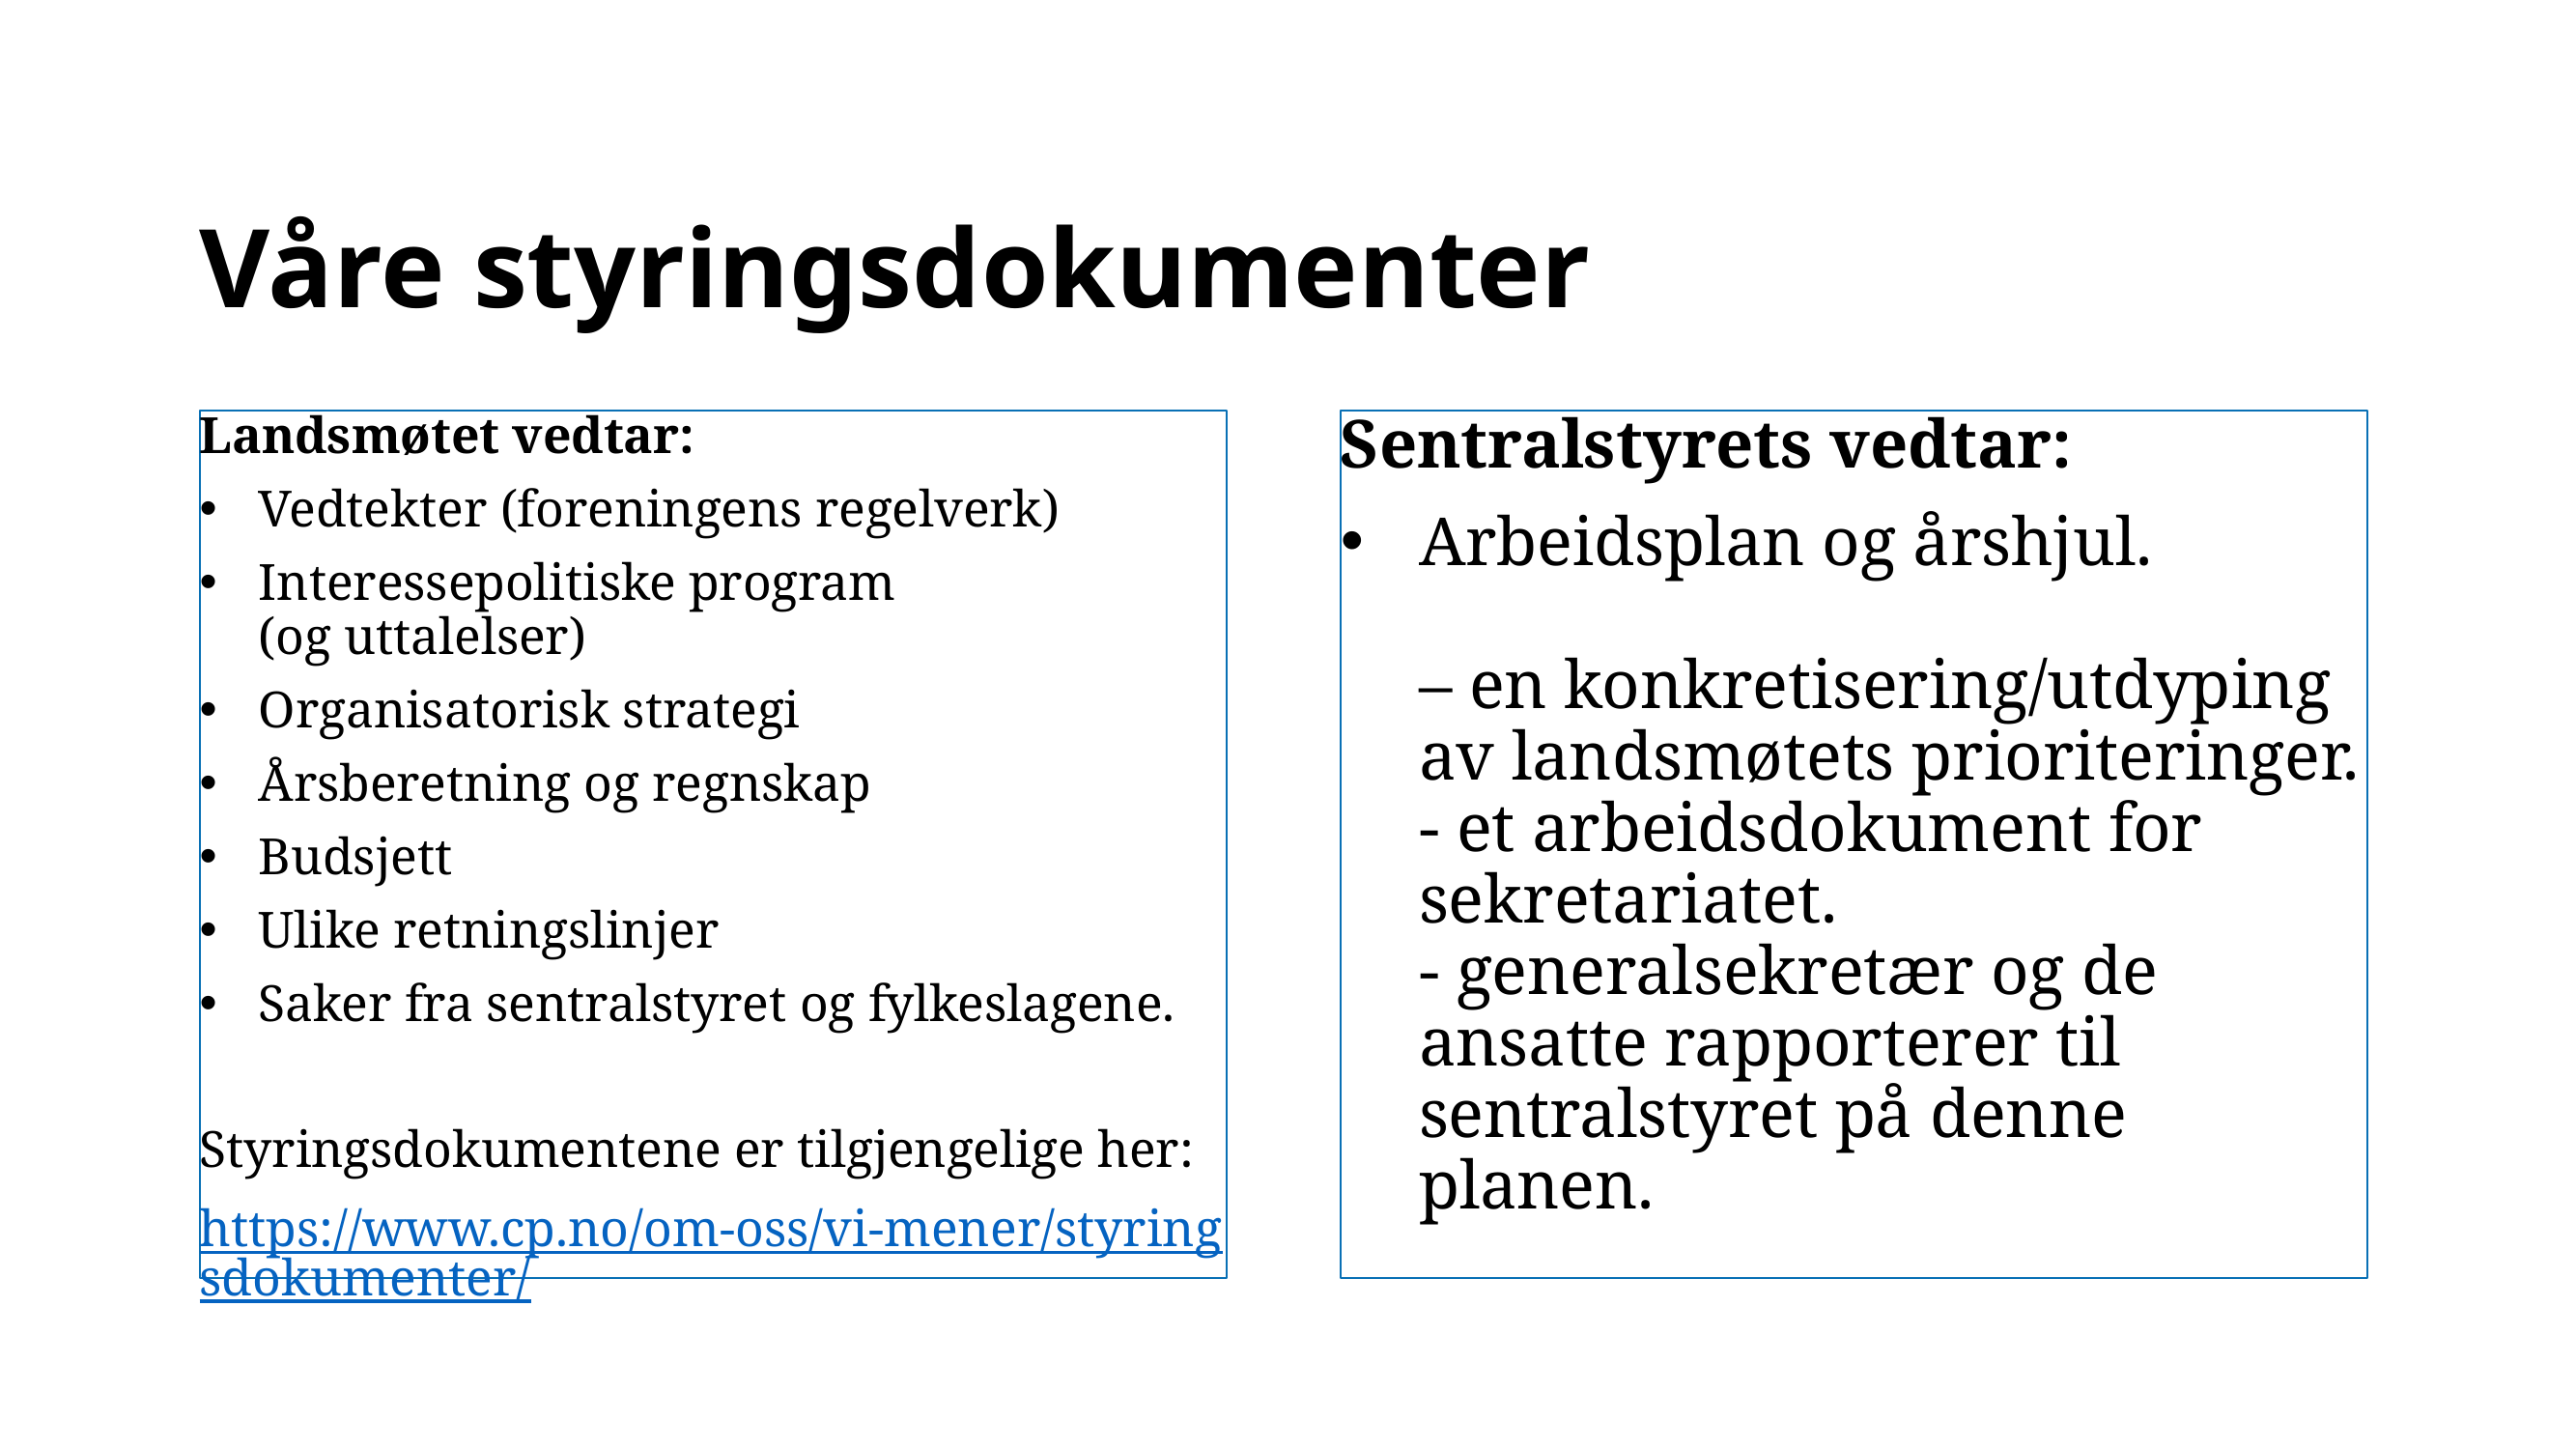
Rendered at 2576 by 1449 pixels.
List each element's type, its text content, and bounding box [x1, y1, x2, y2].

list Landsmøtet vedtar: Vedtekter (foreningens regelverk) Interessepolitiske program (og uttalelser) Organisatorisk strategi Årsberetning og regnskap Budsjett Ulike retningslinjer Saker fra sentralstyret og fylkeslagene. Styringsdokumentene er tilgjengelige her: https://www.cp.no/om-oss/vi-mener/styringsdokumenter/ [199, 411, 1227, 1278]
title Våre styringsdokumenter [199, 45, 2396, 331]
list Sentralstyrets vedtar: Arbeidsplan og årshjul. – en konkretisering/utdyping av landsmøtets prioriteringer. - et arbeidsdokument for sekretariatet. - generalsekretær og de ansatte rapporterer til sentralstyret på denne planen. [1340, 411, 2368, 1278]
